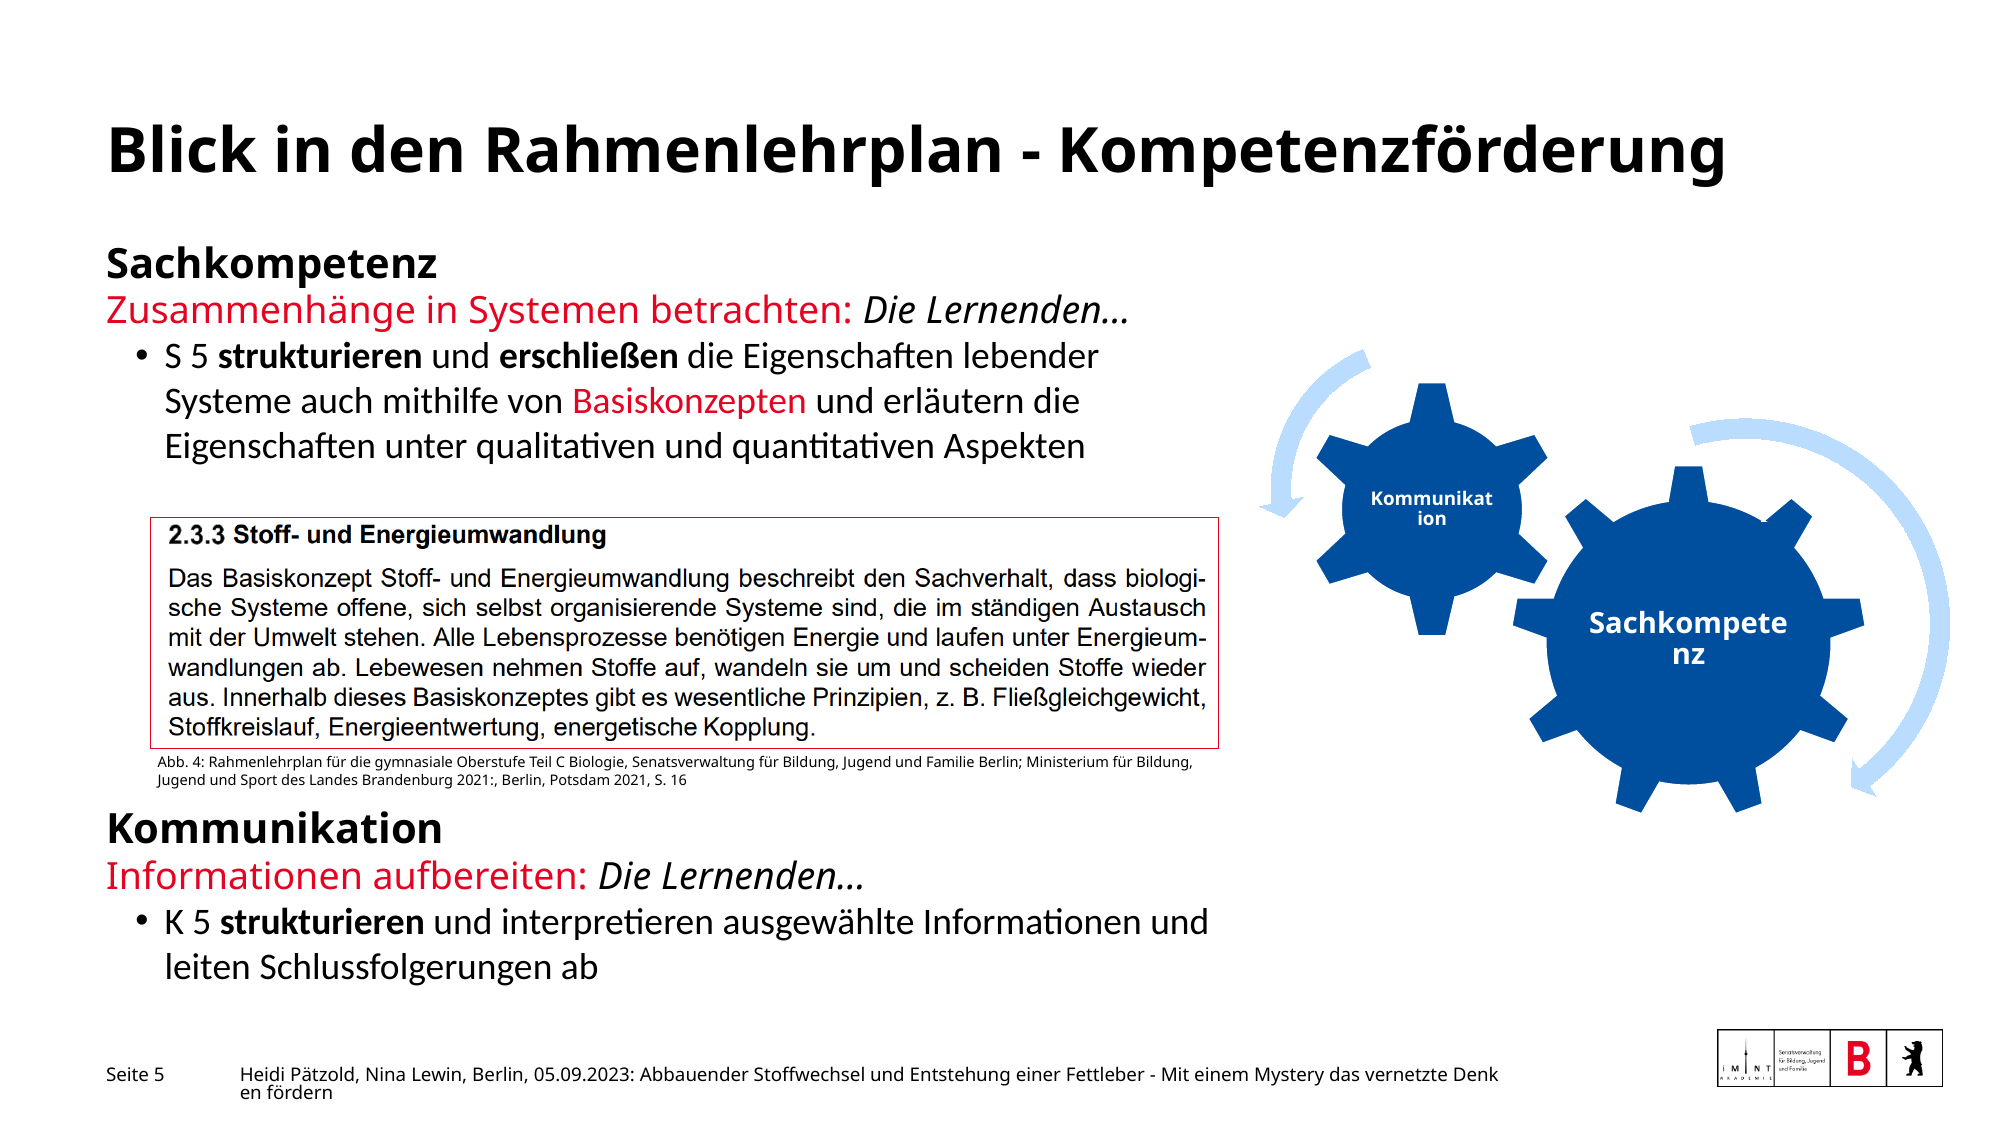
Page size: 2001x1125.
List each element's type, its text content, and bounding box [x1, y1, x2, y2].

title Blick in den Rahmenlehrplan - Kompetenzförderung [106, 109, 1894, 236]
list Sachkompetenz Zusammenhänge in Systemen betrachten: Die Lernenden… S 5 strukturieren und erschließen die Eigenschaften lebender Systeme auch mithilfe von Basiskonzepten und erläutern die Eigenschaften unter qualitativen und quantitativen Aspekten Kommunikation Informationen aufbereiten: Die Lernenden… K 5 strukturieren und interpretieren ausgewählte Informationen und leiten Schlussfolgerungen ab [106, 236, 1219, 1016]
slide_number Seite 5 [106, 1062, 212, 1095]
text_box Abb. 4: Rahmenlehrplan für die gymnasiale Oberstufe Teil C Biologie, Senatsverwaltung für Bildung, Jugend und Familie Berlin; Ministerium für Bildung, Jugend und Sport des Landes Brandenburg 2021:, Berlin, Potsdam 2021, S. 16 [142, 745, 1075, 796]
picture [1717, 1029, 1943, 1087]
footer Heidi Pätzold, Nina Lewin, Berlin, 05.09.2023: Abbauender Stoffwechsel und Entstehung einer Fettleber - Mit einem Mystery das vernetzte Denken fördern [225, 1054, 1518, 1087]
picture [150, 236, 2000, 887]
